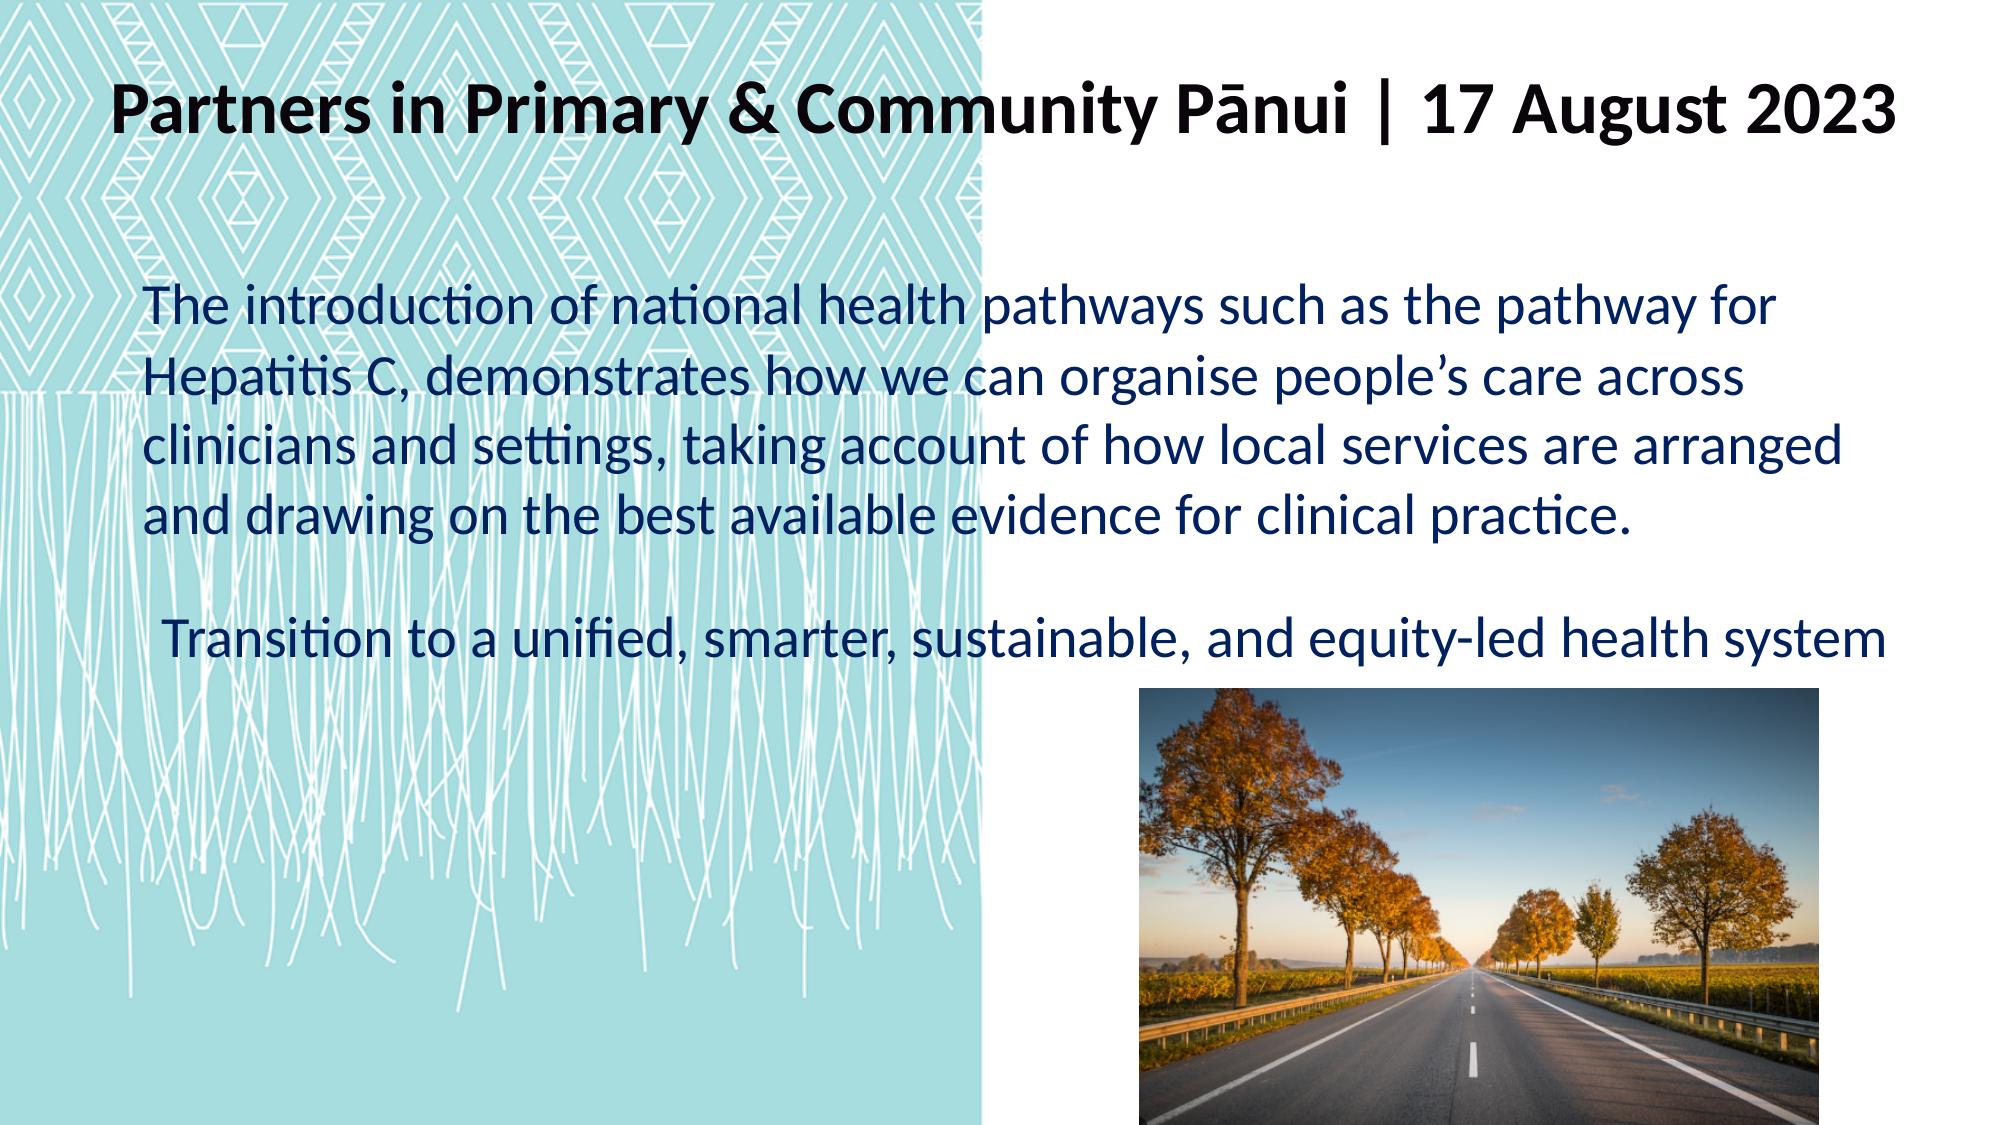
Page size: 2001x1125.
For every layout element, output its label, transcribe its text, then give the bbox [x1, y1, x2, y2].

text_box Transition to a unified, smarter, sustainable, and equity-led health system [147, 592, 1926, 677]
text_box The introduction of national health pathways such as the pathway for Hepatitis C, demonstrates how we can organise people’s care across clinicians and settings, taking account of how local services are arranged and drawing on the best available evidence for clinical practice. [128, 259, 1945, 554]
text_box Partners in Primary & Community Pānui | 17 August 2023 [66, 51, 1945, 156]
picture [0, 0, 987, 1125]
picture [1139, 688, 1819, 1125]
